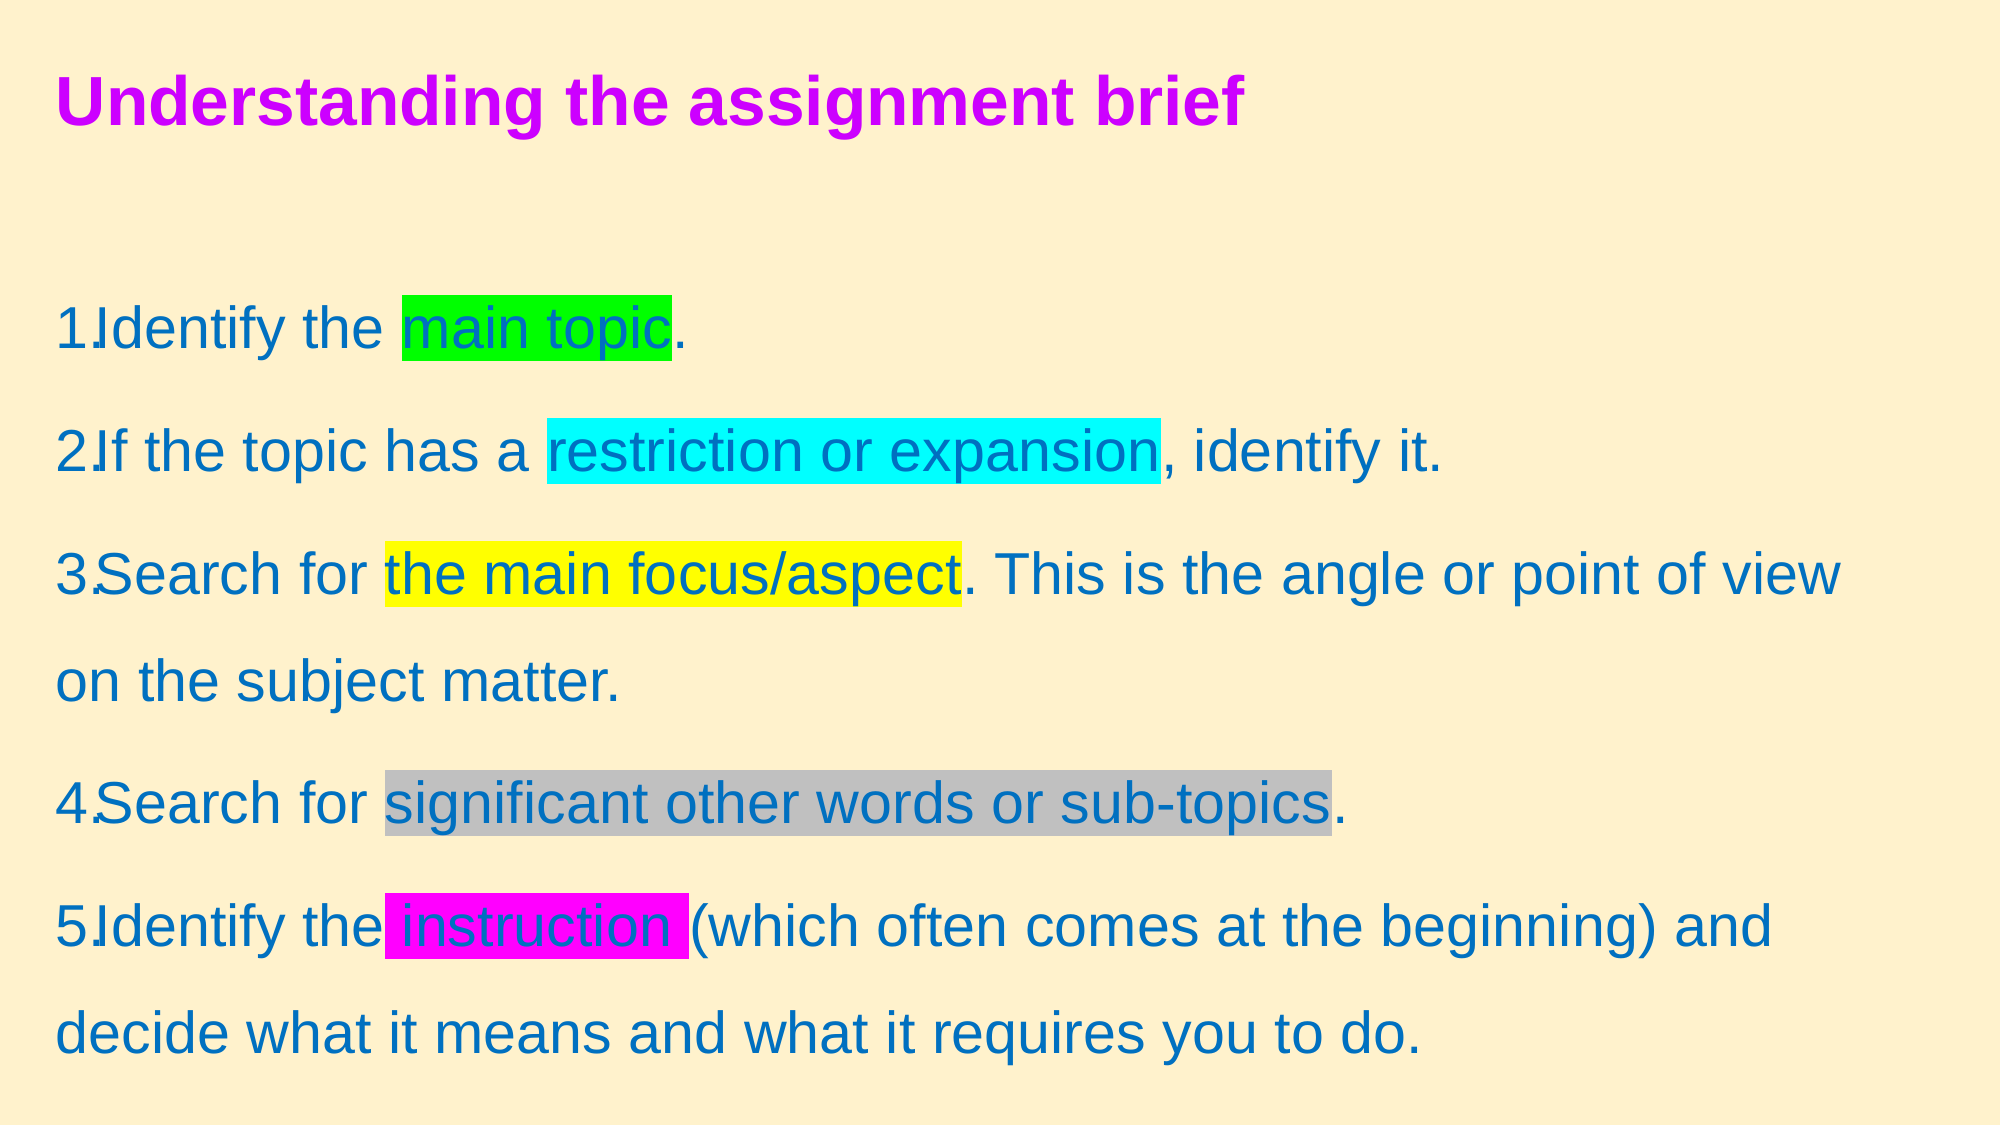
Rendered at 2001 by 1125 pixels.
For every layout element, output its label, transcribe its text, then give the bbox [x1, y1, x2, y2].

list Understanding the assignment brief [40, 57, 1938, 246]
list Identify the main topic. If the topic has a restriction or expansion, identify it. Search for the main focus/aspect. This is the angle or point of view on the subject matter. Search for significant other words or sub-topics. Identify the instruction (which often comes at the beginning) and decide what it means and what it requires you to do. [40, 246, 1938, 1084]
